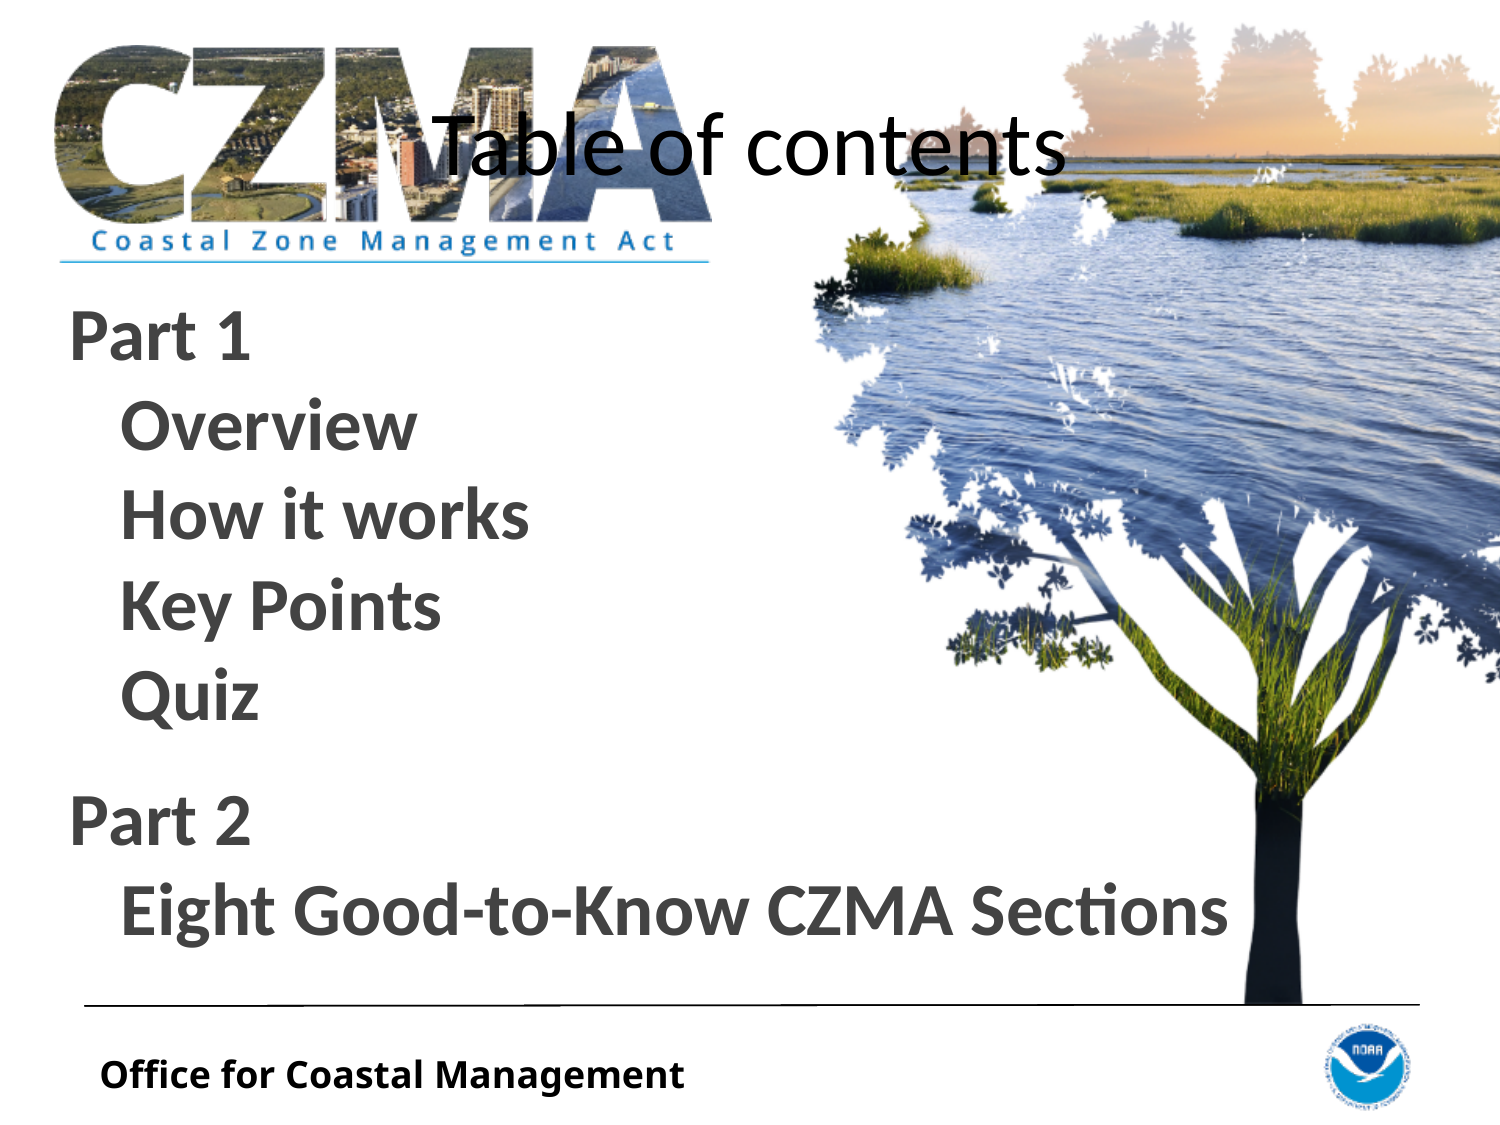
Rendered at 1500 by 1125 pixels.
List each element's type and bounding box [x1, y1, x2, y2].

text_box [25, 20, 1500, 1004]
picture [1321, 1021, 1414, 1114]
